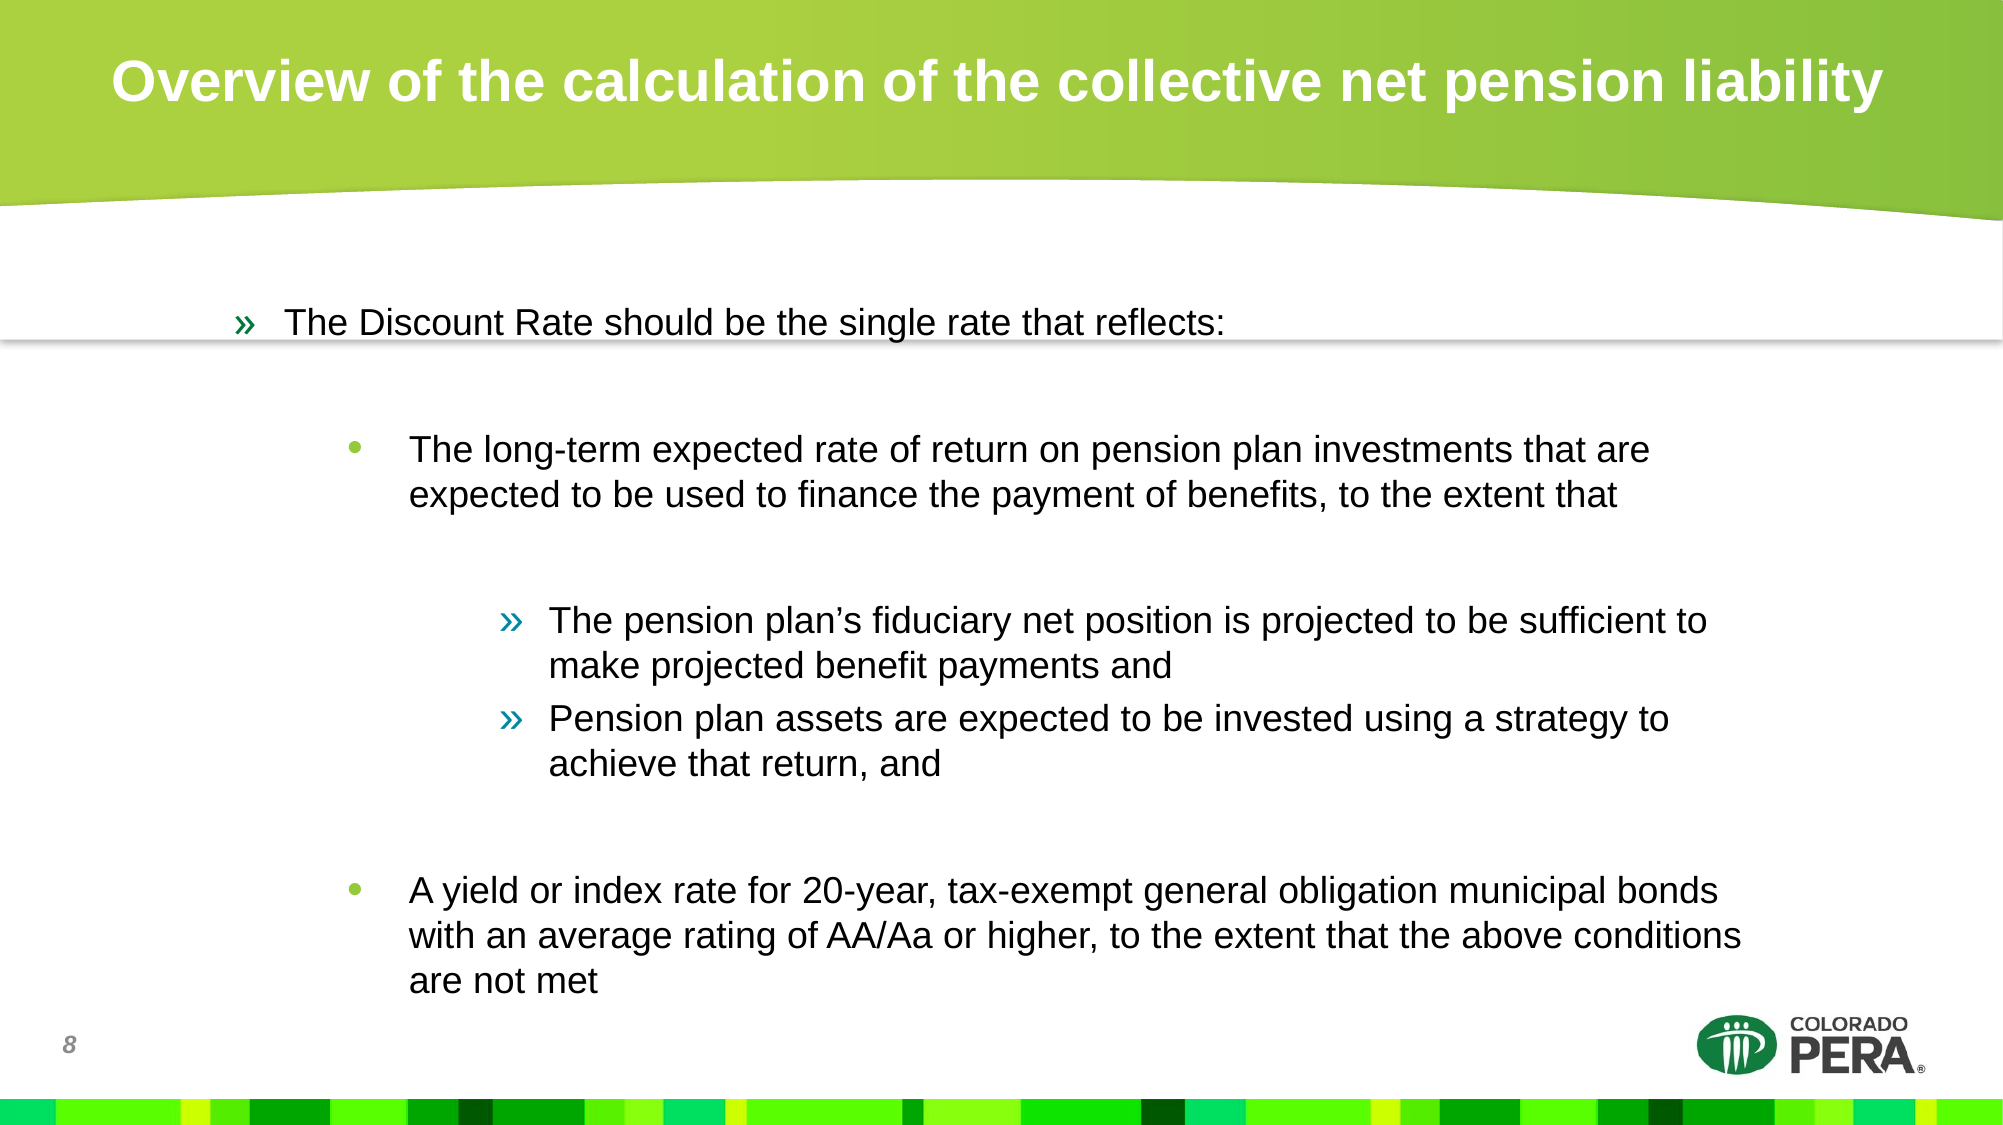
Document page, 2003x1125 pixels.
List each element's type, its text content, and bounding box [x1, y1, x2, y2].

title Overview of the calculation of the collective net pension liability [91, 48, 1977, 108]
picture [1768, 1099, 2003, 1125]
text_box 8 [26, 1013, 92, 1074]
list The Discount Rate should be the single rate that reflects: The long-term expected rate of return on pension plan investments that are expected to be used to finance the payment of benefits, to the extent that The pension plan’s fiduciary net position is projected to be sufficient to make projected benefit payments and Pension plan assets are expected to be invested using a strategy to achieve that return, and A yield or index rate for 20-year, tax-exempt general obligation municipal bonds with an average rating of AA/Aa or higher, to the extent that the above conditions are not met [188, 287, 1768, 1125]
picture [1768, 1004, 1930, 1083]
picture [0, 1099, 188, 1125]
